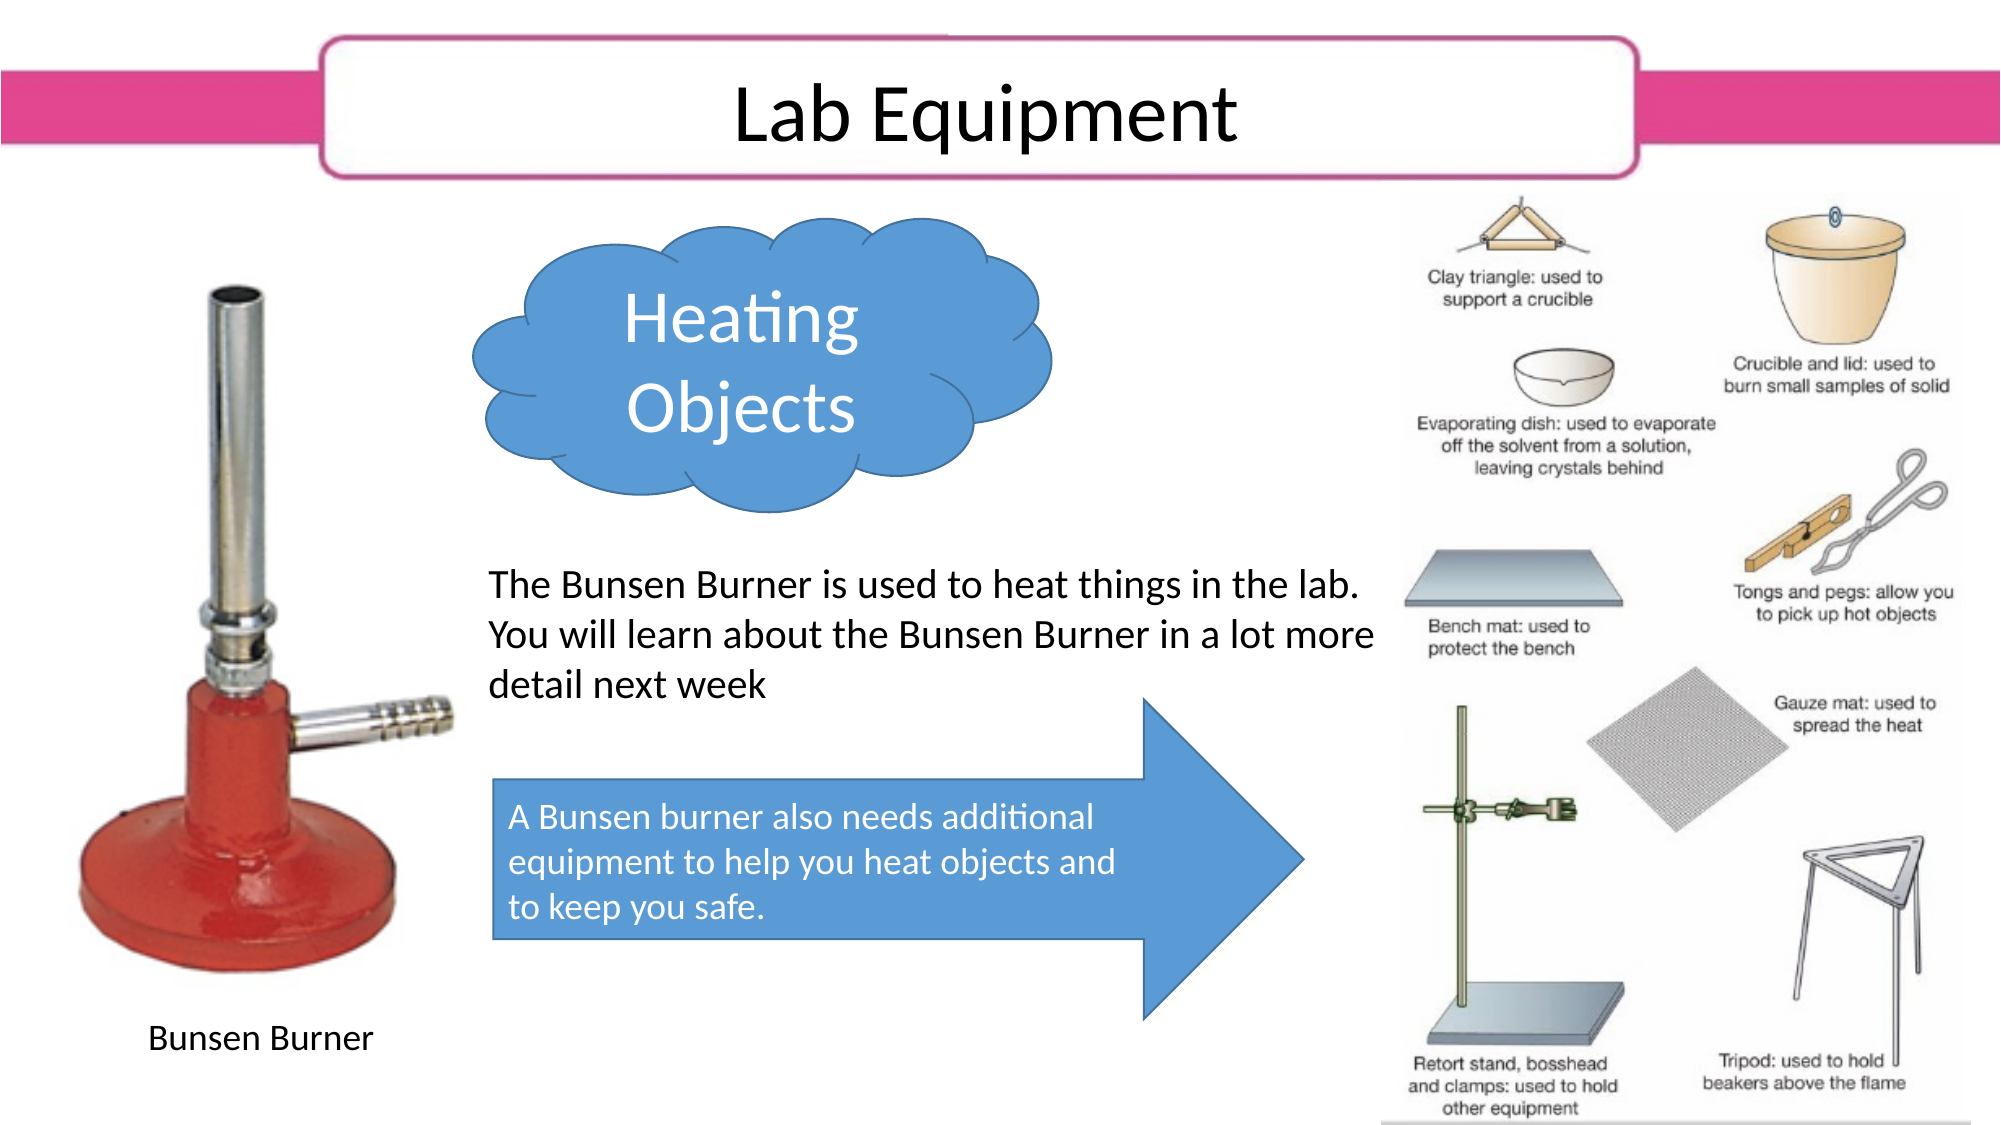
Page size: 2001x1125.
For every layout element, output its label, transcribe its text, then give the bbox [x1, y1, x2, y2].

text_box The Bunsen Burner is used to heat things in the lab. You will learn about the Bunsen Burner in a lot more detail next week [493, 549, 1381, 714]
text_box Bunsen Burner [133, 1003, 390, 1065]
text_box A Bunsen burner also needs additional equipment to help you heat objects and to keep you safe. [493, 714, 1306, 1022]
picture [30, 254, 493, 1003]
text_box Heating Objects [493, 217, 1053, 514]
picture [1, 23, 2000, 1125]
